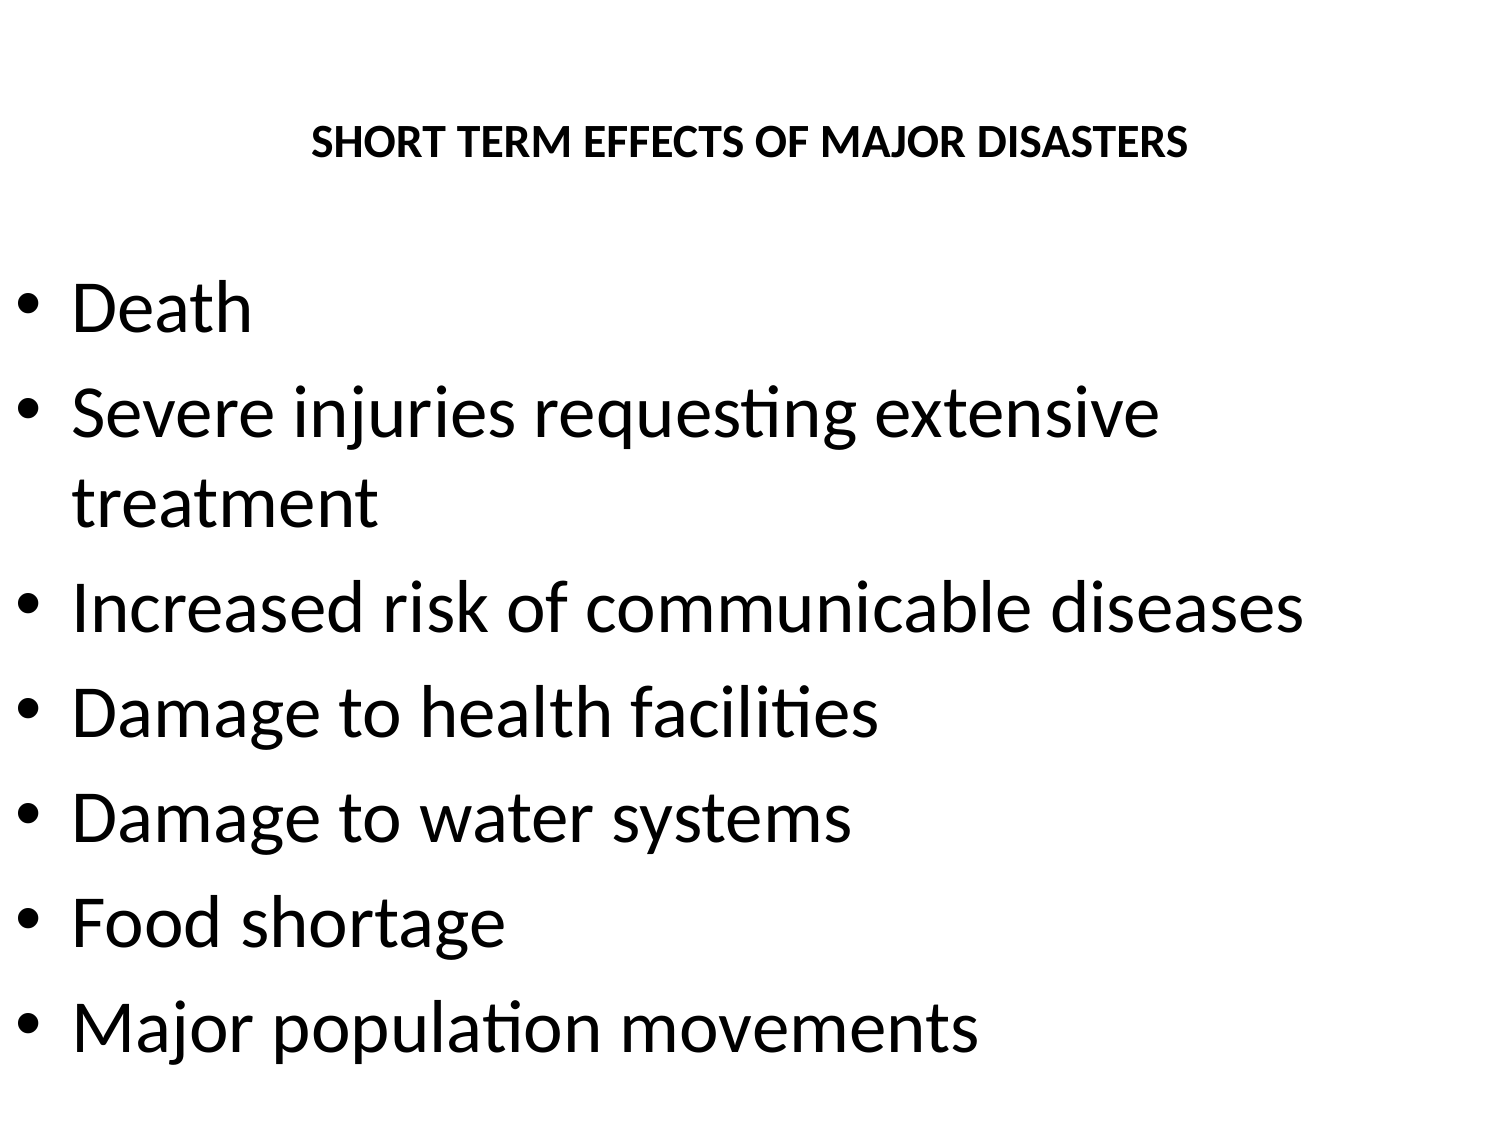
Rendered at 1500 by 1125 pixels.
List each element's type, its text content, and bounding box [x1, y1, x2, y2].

list Death Severe injuries requesting extensive treatment Increased risk of communicable diseases Damage to health facilities Damage to water systems Food shortage Major population movements [0, 249, 1500, 1125]
title SHORT TERM EFFECTS OF MAJOR DISASTERS [0, 45, 1500, 233]
